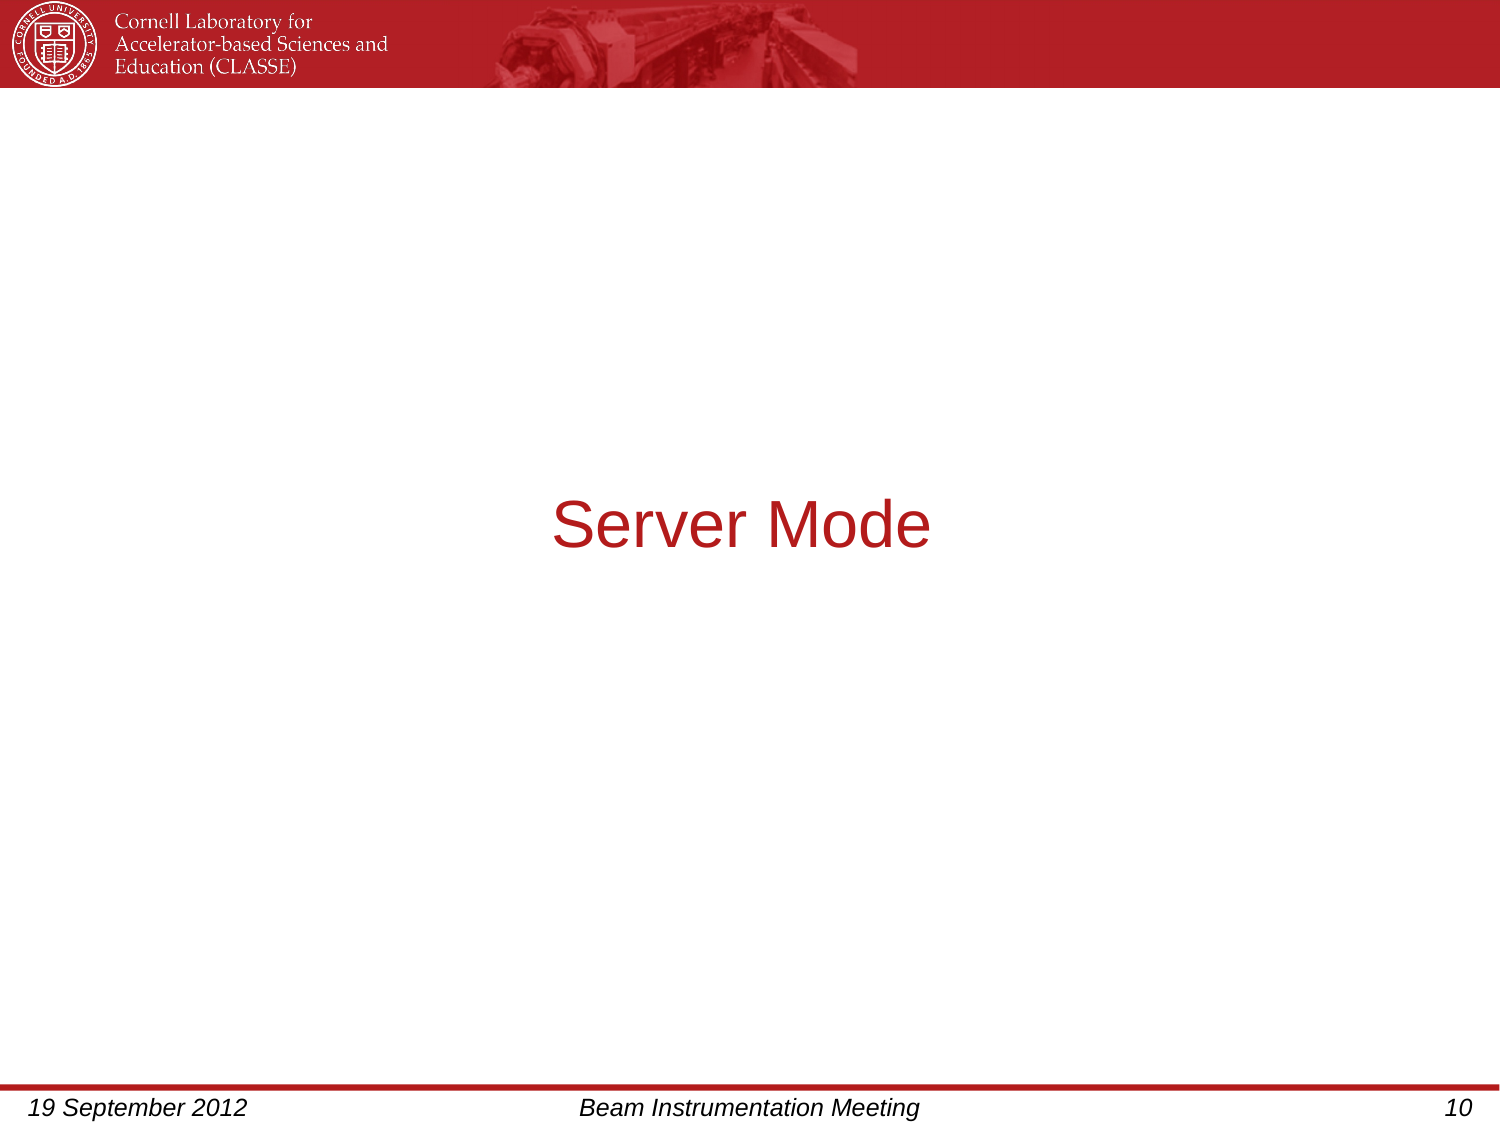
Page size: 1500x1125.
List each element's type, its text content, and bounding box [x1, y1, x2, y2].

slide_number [12, 1087, 299, 1125]
picture [0, 0, 1500, 88]
footer Beam Instrumentation Meeting [299, 1087, 1201, 1125]
slide_number 10 [1374, 1087, 1488, 1125]
list Server Mode [0, 99, 1500, 1076]
